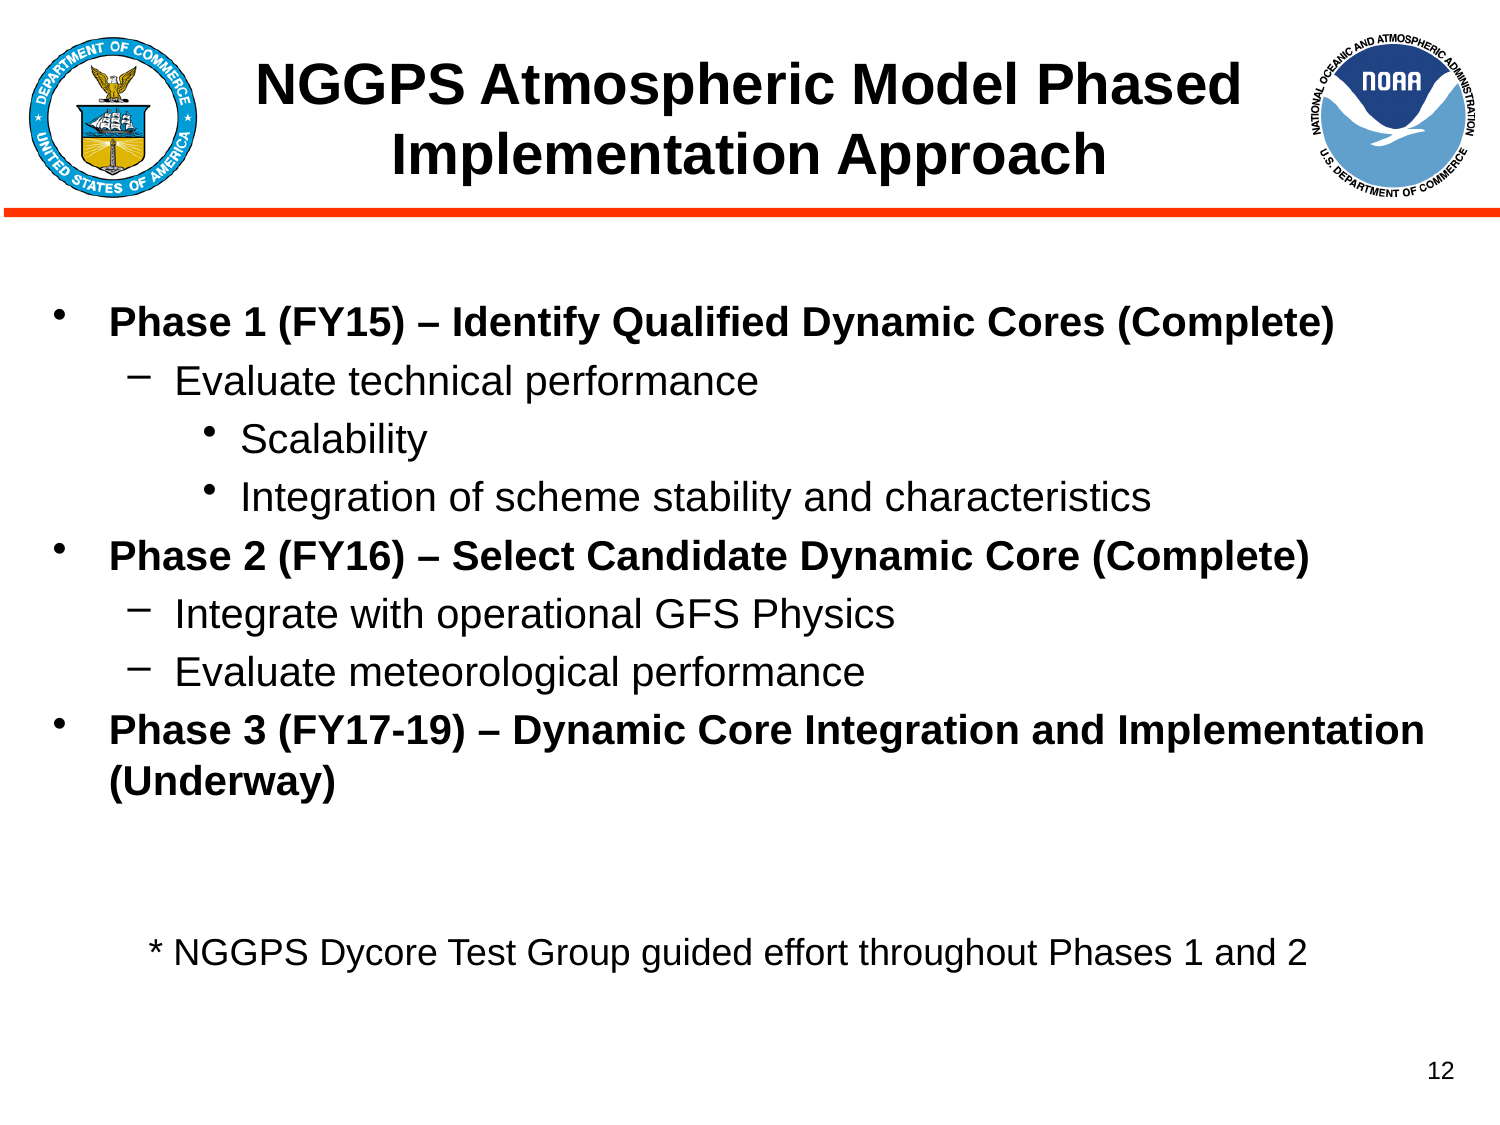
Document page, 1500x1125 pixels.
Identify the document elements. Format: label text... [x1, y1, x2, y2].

picture [25, 35, 199, 200]
list Phase 1 (FY15) – Identify Qualified Dynamic Cores (Complete) Evaluate technical performance Scalability Integration of scheme stability and characteristics Phase 2 (FY16) – Select Candidate Dynamic Core (Complete) Integrate with operational GFS Physics Evaluate meteorological performance Phase 3 (FY17-19) – Dynamic Core Integration and Implementation (Underway) * NGGPS Dycore Test Group guided effort throughout Phases 1 and 2 [37, 287, 1476, 1088]
picture [1311, 34, 1475, 197]
title NGGPS Atmospheric Model Phased Implementation Approach [224, 44, 1276, 188]
